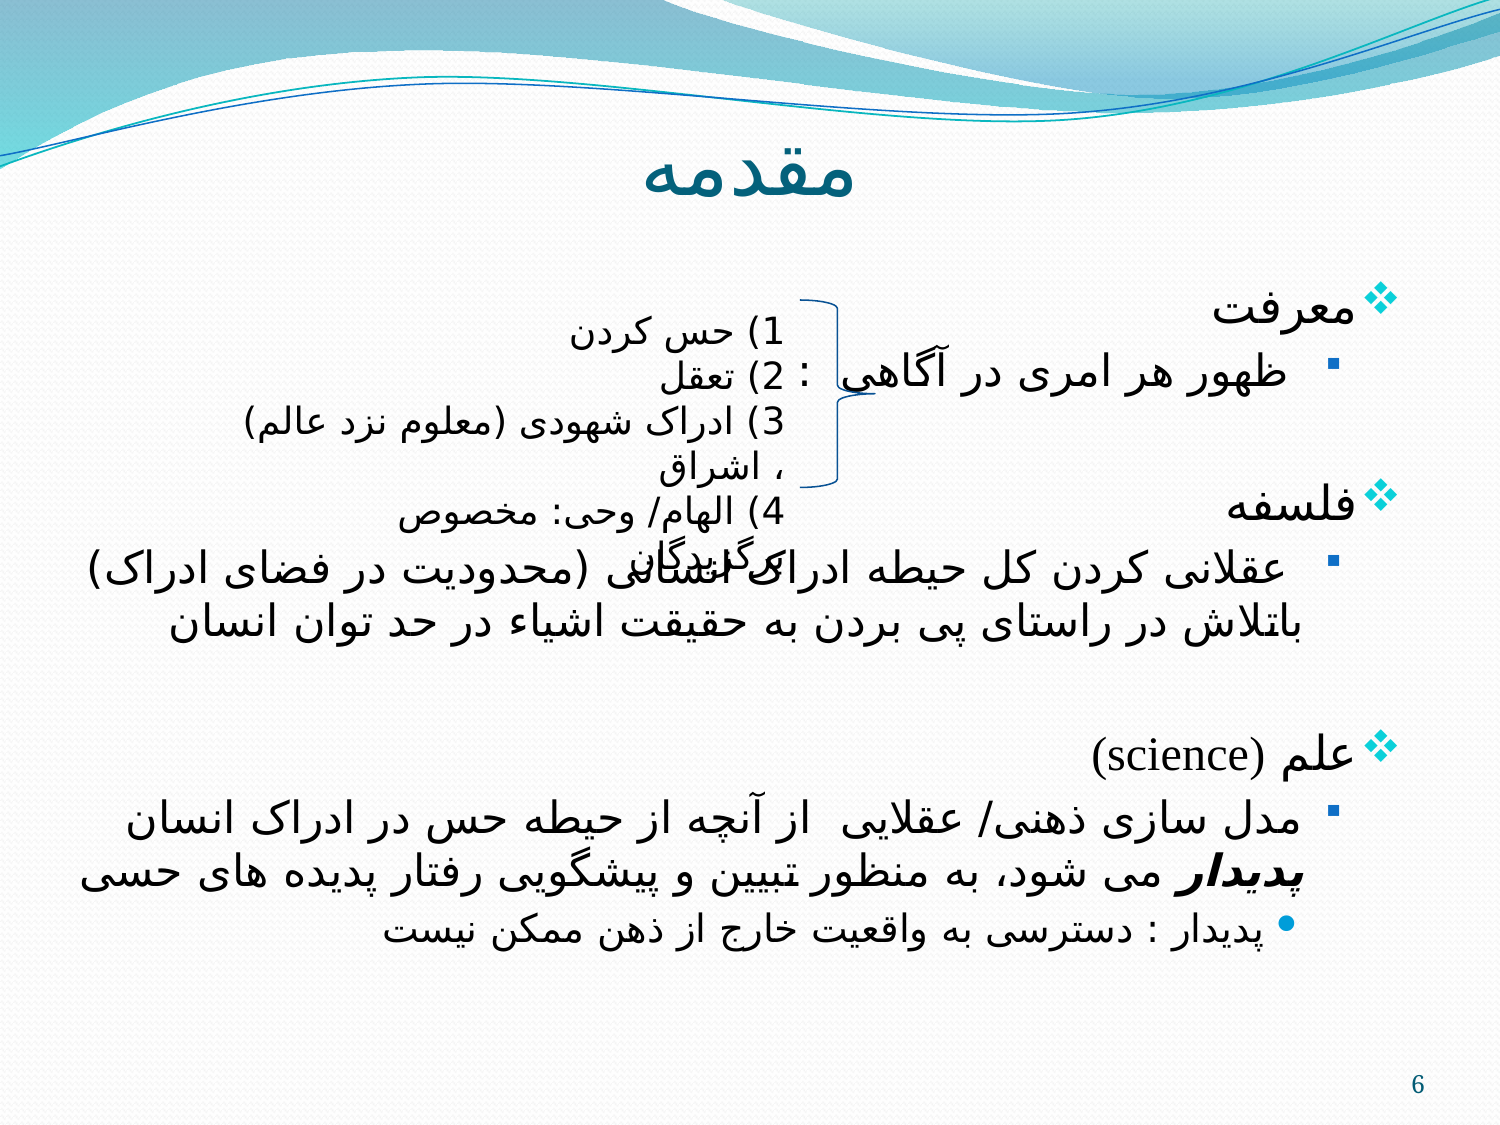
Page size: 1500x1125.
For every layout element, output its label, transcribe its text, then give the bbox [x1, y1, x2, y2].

text_box [800, 299, 876, 489]
list معرفت ظهور هر امری در آگاهی : فلسفه عقلانی کردن کل حیطه ادراک انسانی (محدودیت در فضای ادراک) باتلاش در راستای پی بردن به حقیقت اشیاء در حد توان انسان علم (science) مدل سازی ذهنی/ عقلایی از آنچه از حیطه حس در ادراک انسان پدیدار می شود، به منظور تبیین و پیشگویی رفتار پدیده های حسی پدیدار : دسترسی به واقعیت خارج از ذهن ممکن نیست [62, 200, 1413, 1038]
slide_number 6 [1299, 1042, 1425, 1103]
title مقدمه [75, 24, 1425, 213]
text_box 1) حس کردن 2) تعقل 3) ادراک شهودی (معلوم نزد عالم) ، اشراق 4) الهام/ وحی: مخصوص برگزیدگان [225, 299, 800, 585]
